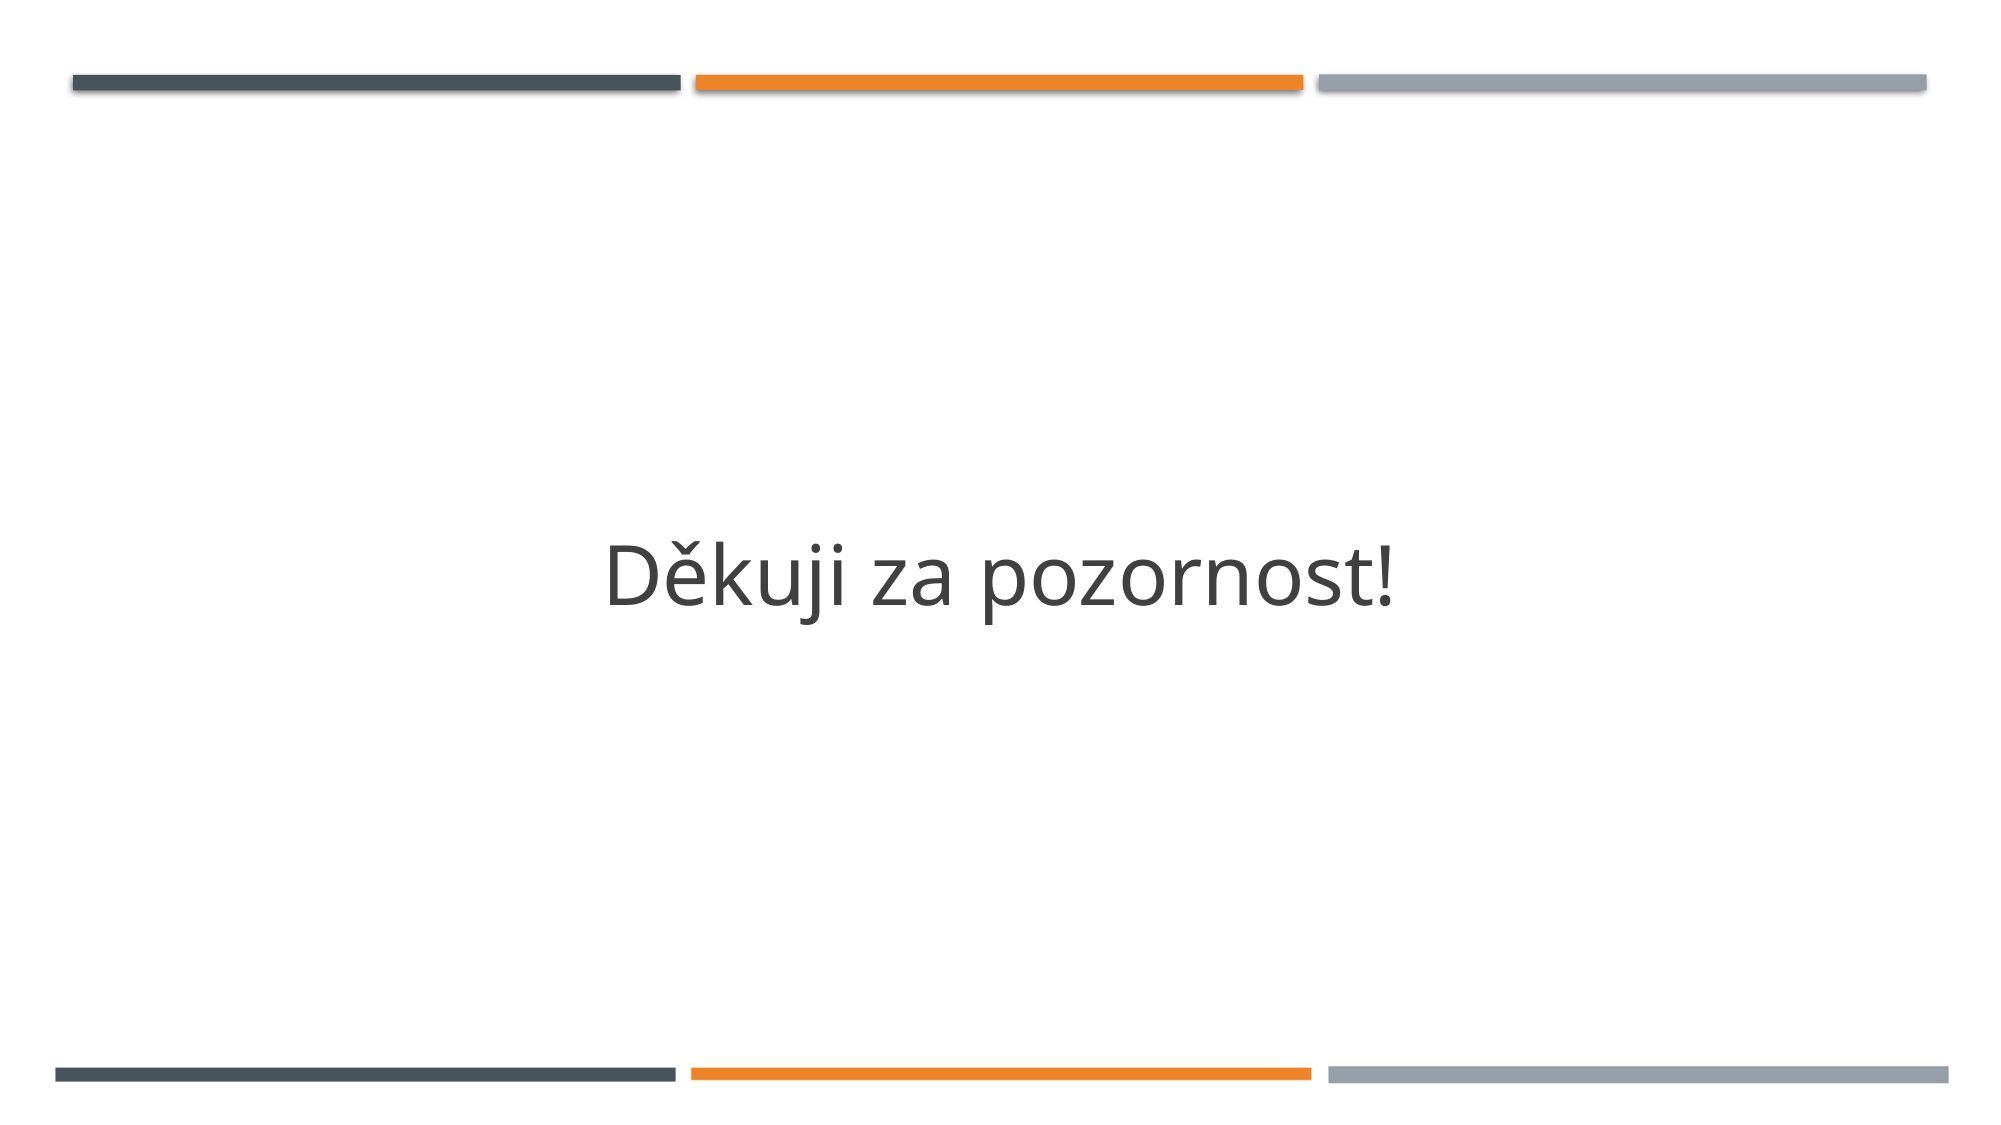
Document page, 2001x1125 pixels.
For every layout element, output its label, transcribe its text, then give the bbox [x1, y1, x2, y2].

picture [0, 1011, 2000, 1125]
list Děkuji za pozornost! [95, 264, 1905, 861]
